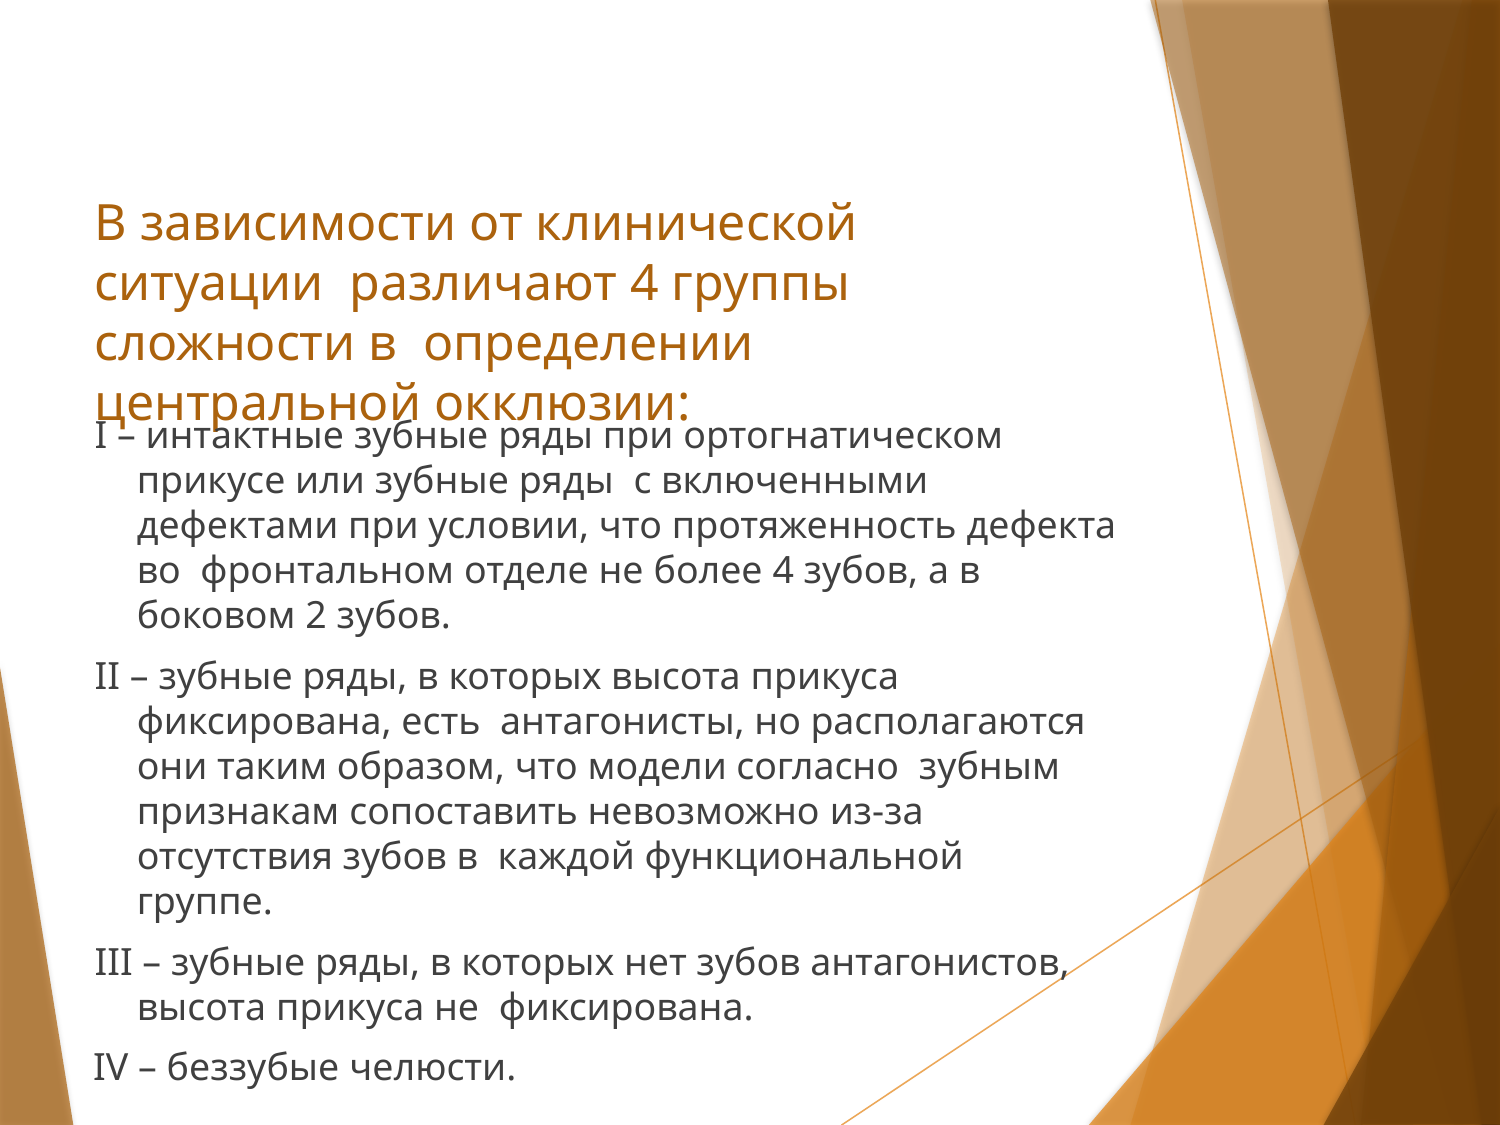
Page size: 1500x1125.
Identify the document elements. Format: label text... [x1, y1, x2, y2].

title В зависимости от клинической ситуации различают 4 группы сложности в определении центральной окклюзии: [93, 188, 1038, 409]
text_box I – интактные зубные ряды при ортогнатическом прикусе или зубные ряды с включенными дефектами при условии, что протяженность дефекта во фронтальном отделе не более 4 зубов, а в боковом 2 зубов. II – зубные ряды, в которых высота прикуса фиксирована, есть антагонисты, но располагаются они таким образом, что модели согласно зубным признакам сопоставить невозможно из-за отсутствия зубов в каждой функциональной группе. III – зубные ряды, в которых нет зубов антагонистов, высота прикуса не фиксирована. IV – беззубые челюсти. [93, 409, 1118, 1089]
